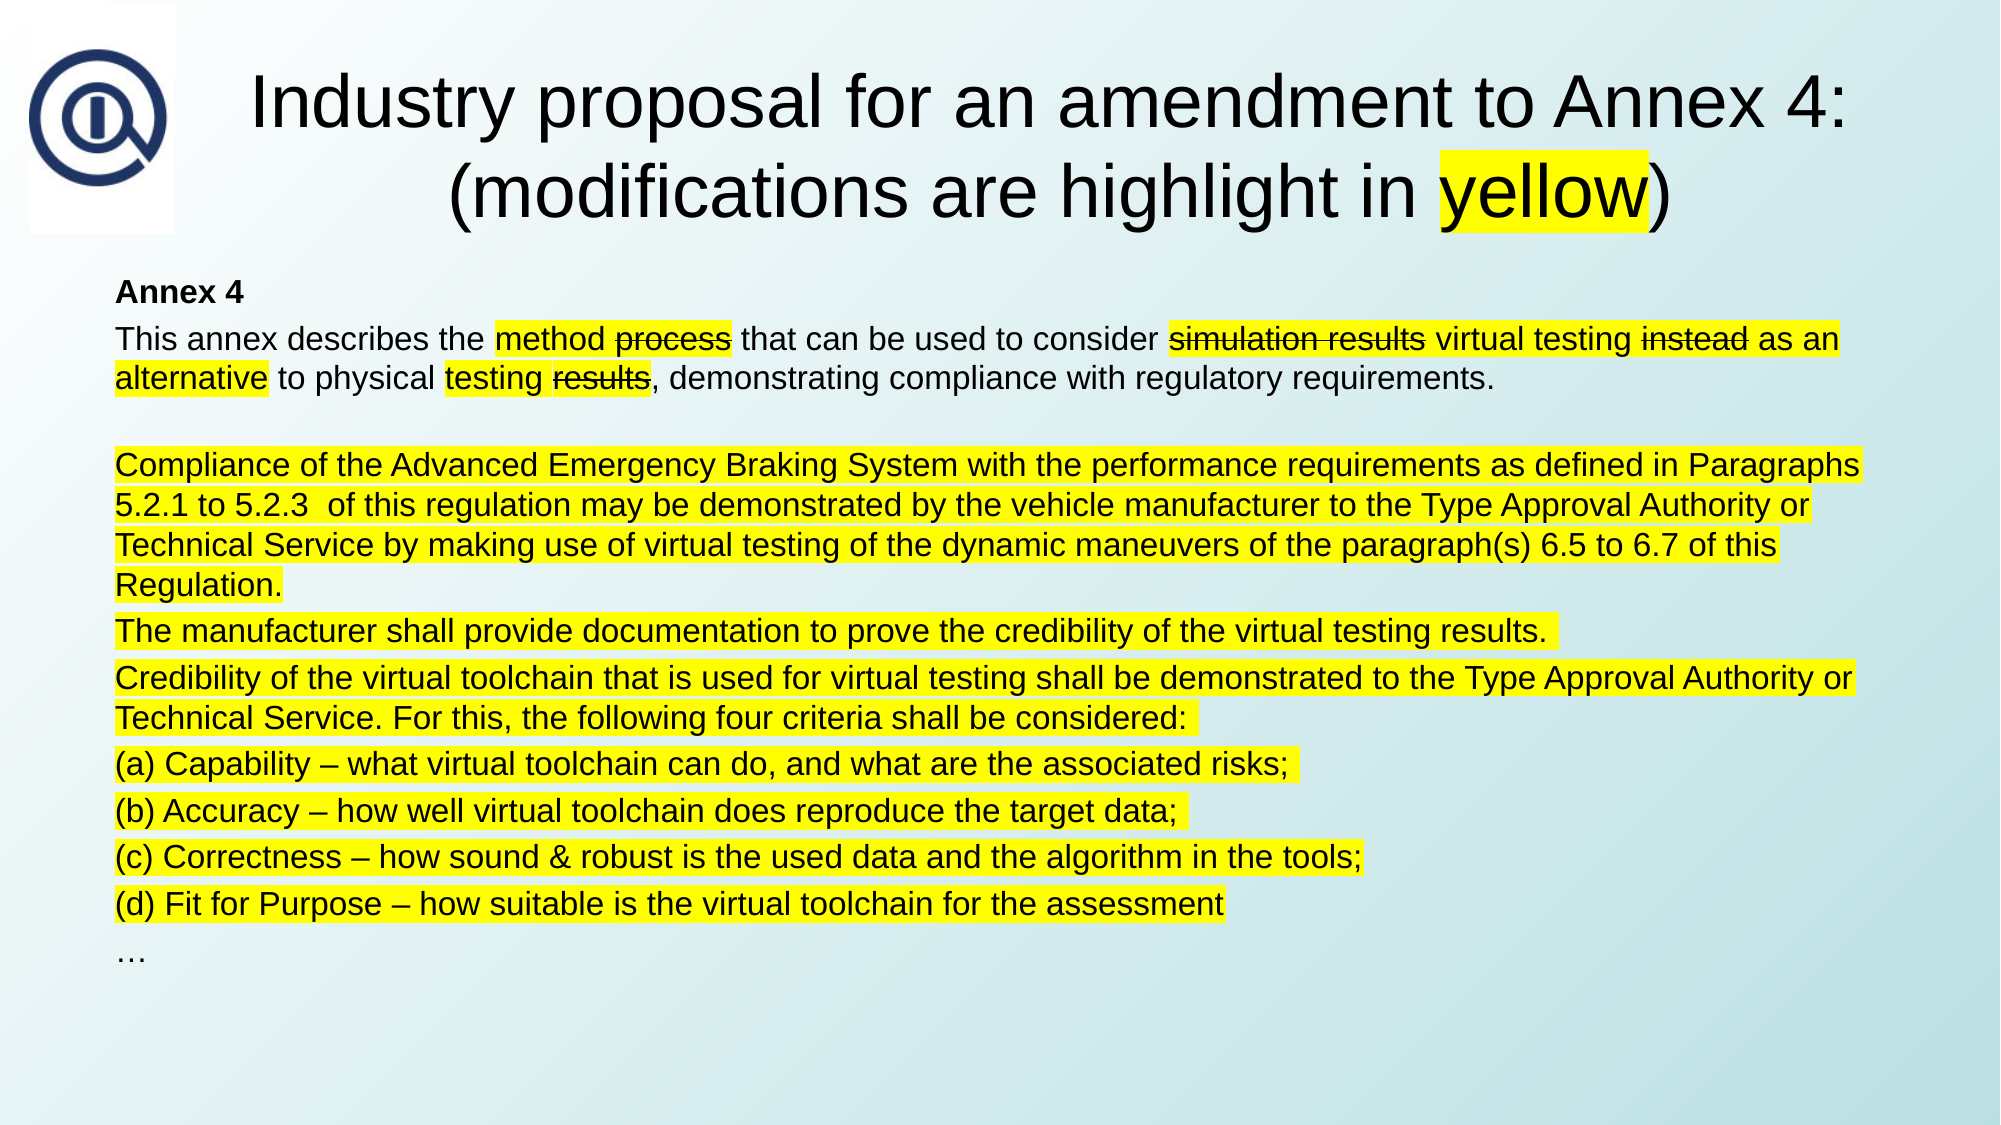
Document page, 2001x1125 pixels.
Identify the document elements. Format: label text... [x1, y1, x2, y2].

picture [29, 3, 175, 234]
title Industry proposal for an amendment to Annex 4: (modifications are highlight in yellow) [160, 45, 1961, 233]
list Annex 4 This annex describes the method process that can be used to consider simulation results virtual testing instead as an alternative to physical testing results, demonstrating compliance with regulatory requirements. Compliance of the Advanced Emergency Braking System with the performance requirements as defined in Paragraphs 5.2.1 to 5.2.3 of this regulation may be demonstrated by the vehicle manufacturer to the Type Approval Authority or Technical Service by making use of virtual testing of the dynamic maneuvers of the paragraph(s) 6.5 to 6.7 of this Regulation. The manufacturer shall provide documentation to prove the credibility of the virtual testing results. Credibility of the virtual toolchain that is used for virtual testing shall be demonstrated to the Type Approval Authority or Technical Service. For this, the following four criteria shall be considered: (a) Capability – what virtual toolchain can do, and what are the associated risks; (b) Accuracy – how well virtual toolchain does reproduce the target data; (c) Correctness – how sound & robust is the used data and the algorithm in the tools; (d) Fit for Purpose – how suitable is the virtual toolchain for the assessment … [99, 262, 1901, 1006]
